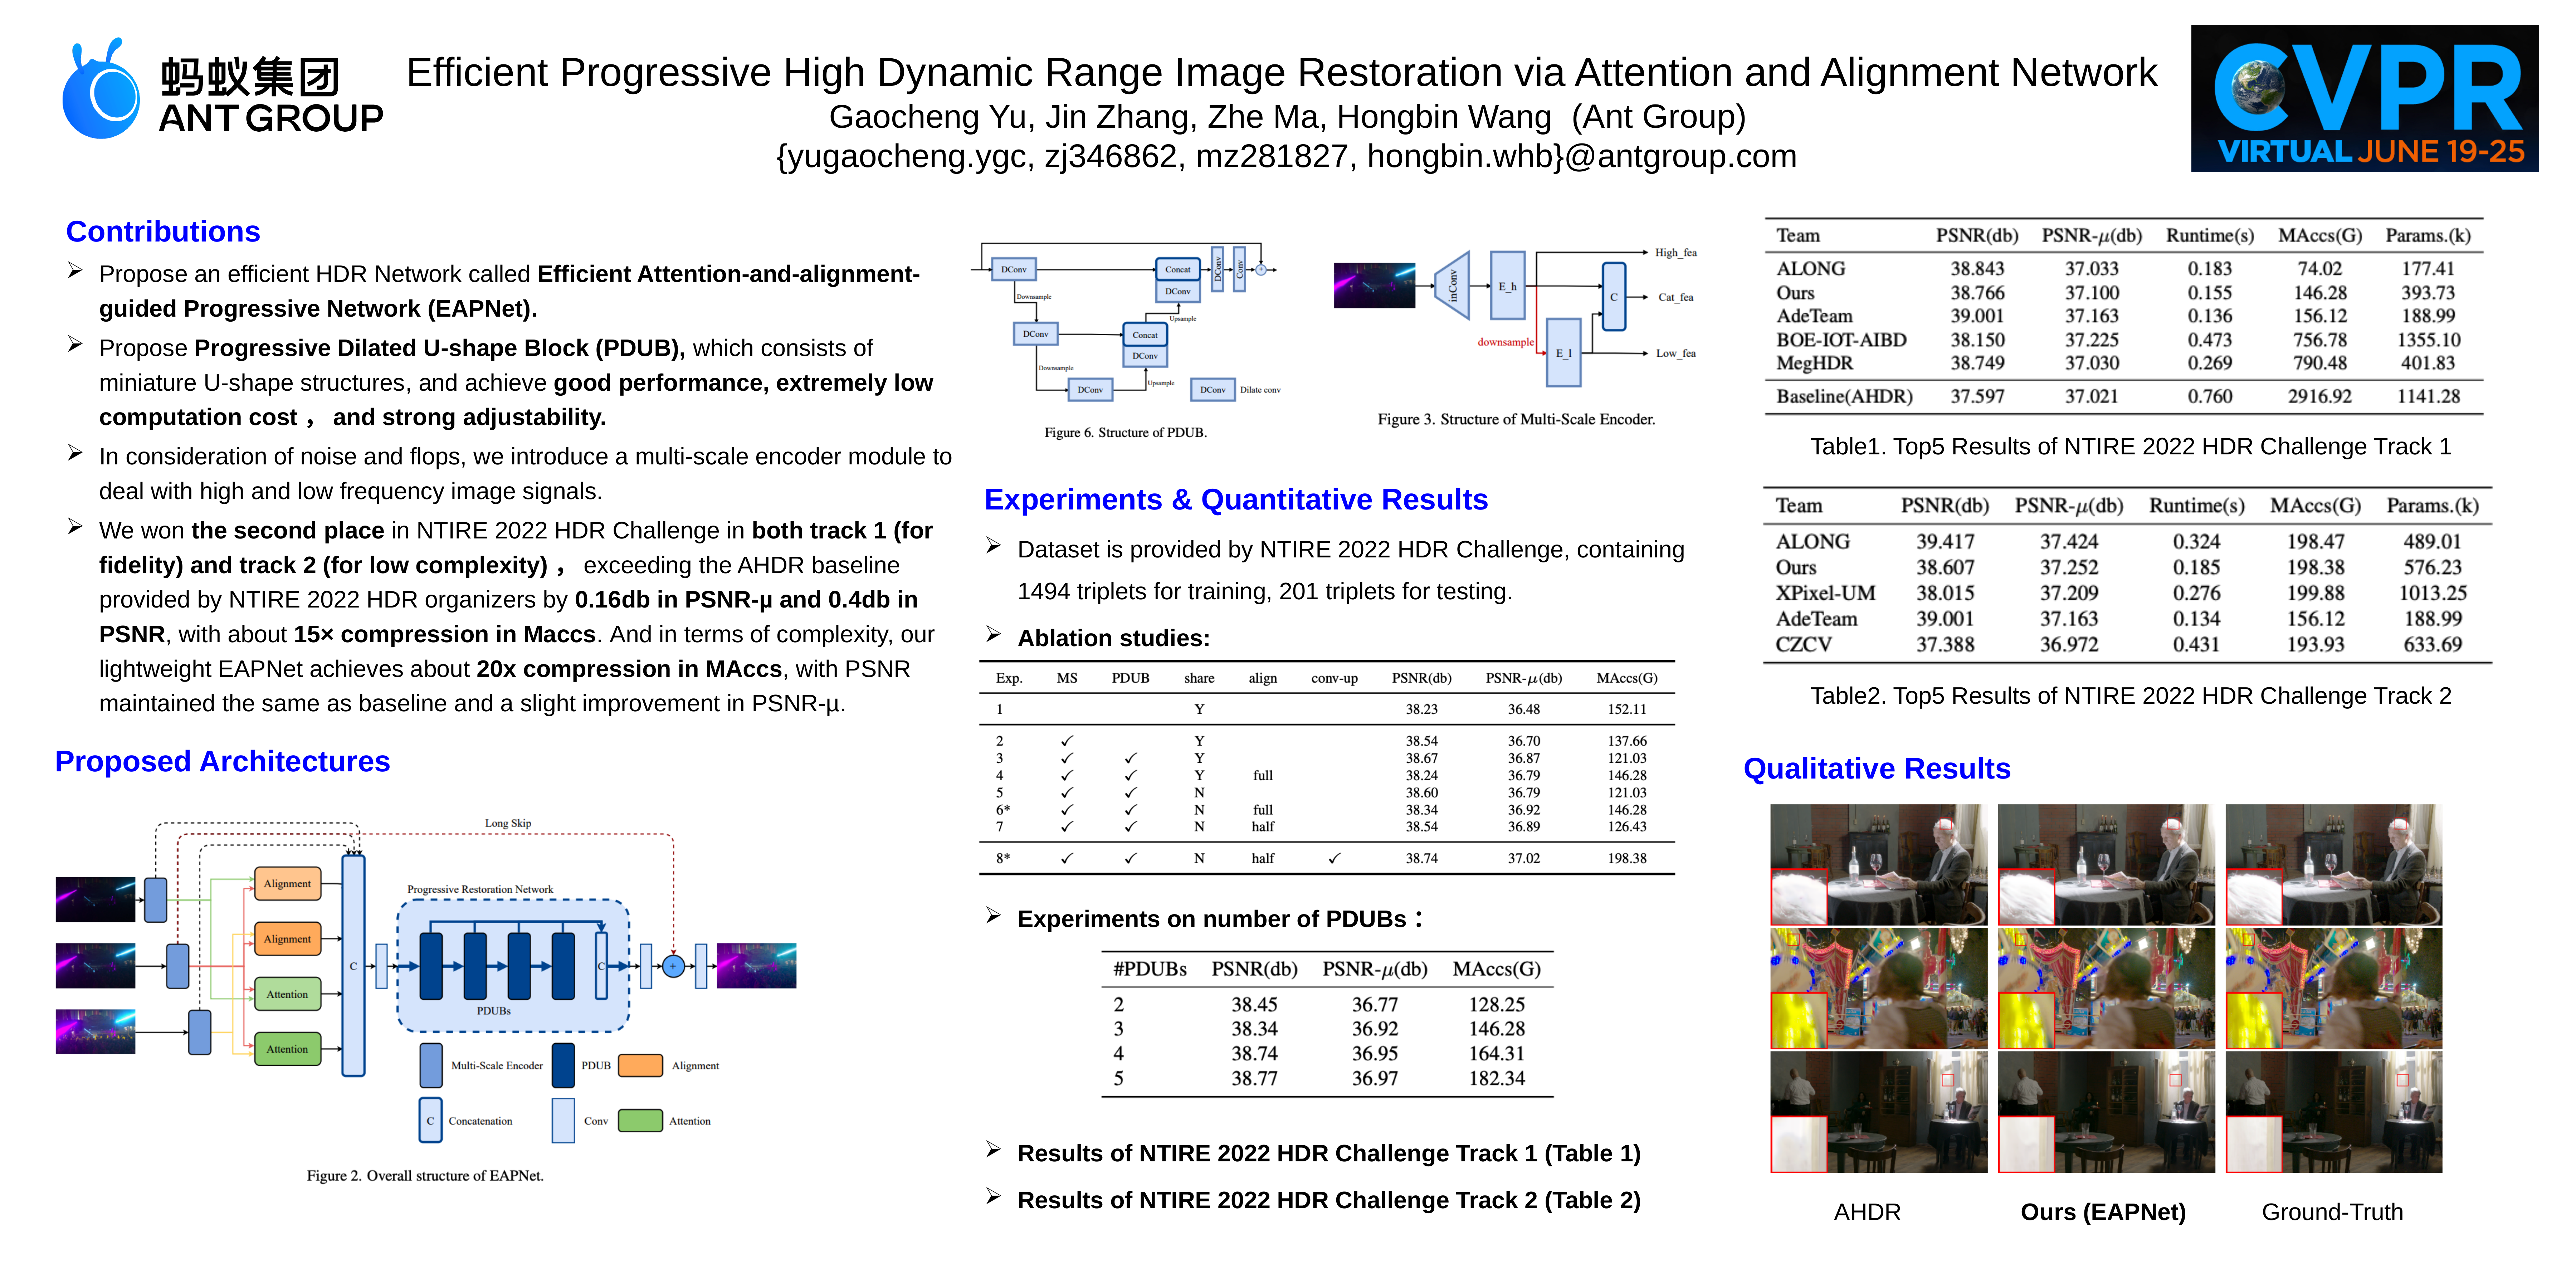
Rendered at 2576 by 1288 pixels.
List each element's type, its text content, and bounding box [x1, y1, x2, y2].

picture [34, 787, 818, 1202]
text_box Ground-Truth [2229, 1194, 2437, 1228]
picture [62, 33, 399, 139]
text_box Experiments & Quantitative Results Dataset is provided by NTIRE 2022 HDR Challenge, containing 1494 triplets for training, 201 triplets for testing. Ablation studies: Experiments on number of PDUBs： Results of NTIRE 2022 HDR Challenge Track 1 (Table 1) Results of NTIRE 2022 HDR Challenge Track 2 (Table 2) [967, 478, 1755, 1248]
picture [2191, 24, 2539, 172]
picture [946, 225, 1726, 447]
text_box Ours (EAPNet) [2000, 1194, 2208, 1228]
text_box Table2. Top5 Results of NTIRE 2022 HDR Challenge Track 2 [1776, 683, 2487, 711]
text_box AHDR [1764, 1194, 1972, 1228]
title Efficient Progressive High Dynamic Range Image Restoration via Attention and Alignment Network Gaocheng Yu, Jin Zhang, Zhe Ma, Hongbin Wang (Ant Group) {yugaocheng.ygc, zj346862, mz281827, hongbin.whb}@antgroup.com [276, 31, 2300, 188]
list Contributions Propose an efficient HDR Network called Efficient Attention-and-alignment-guided Progressive Network (EAPNet). Propose Progressive Dilated U-shape Block (PDUB), which consists of miniature U-shape structures, and achieve good performance, extremely low computation cost，and strong adjustability. In consideration of noise and flops, we introduce a multi-scale encoder module to deal with high and low frequency image signals. We won the second place in NTIRE 2022 HDR Challenge in both track 1 (for fidelity) and track 2 (for low complexity)，exceeding the AHDR baseline provided by NTIRE 2022 HDR organizers by 0.16db in PSNR-µ and 0.4db in PSNR, with about 15× compression in Maccs. And in terms of complexity, our lightweight EAPNet achieves about 20x compression in MAccs, with PSNR maintained the same as baseline and a slight improvement in PSNR-µ. [49, 203, 980, 765]
picture [1764, 795, 2449, 1182]
text_box Qualitative Results [1726, 747, 2514, 1244]
text_box Table1. Top5 Results of NTIRE 2022 HDR Challenge Track 1 [1776, 428, 2487, 462]
picture [1754, 473, 2504, 679]
picture [971, 647, 1682, 882]
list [1754, 195, 2504, 420]
picture [1084, 935, 1570, 1112]
list Proposed Architectures [37, 733, 898, 1257]
